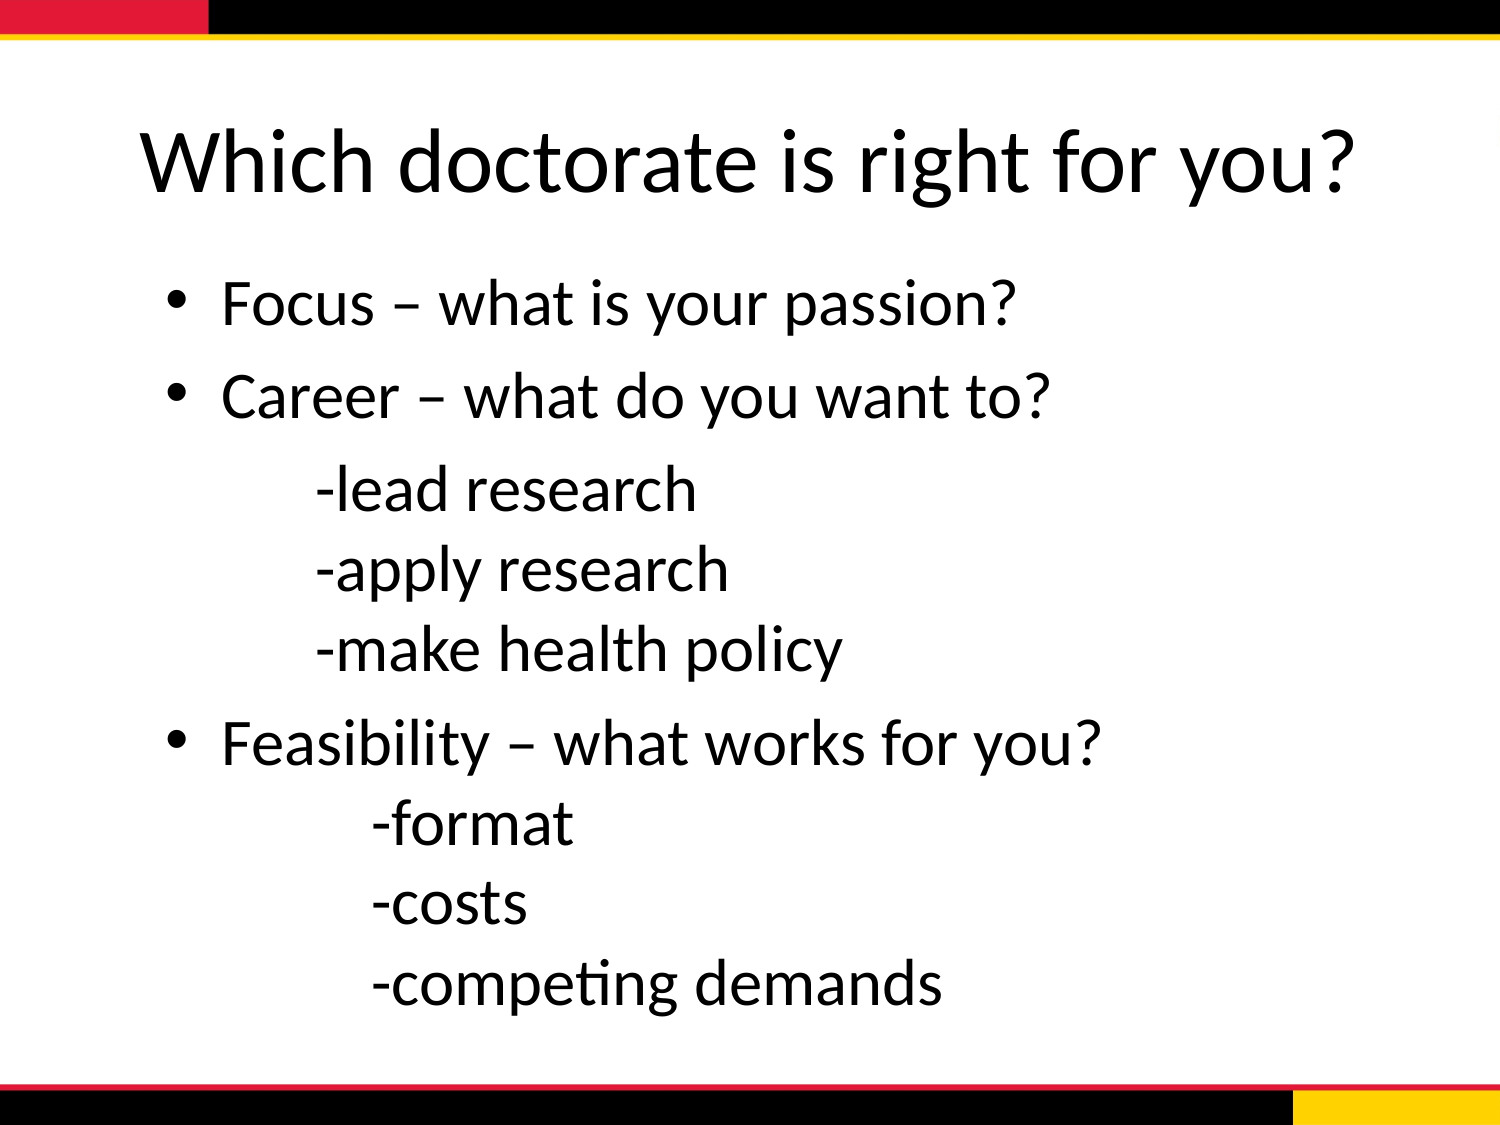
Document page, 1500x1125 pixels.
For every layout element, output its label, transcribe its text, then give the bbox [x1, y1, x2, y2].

list Focus – what is your passion? Career – what do you want to? -lead research -apply research -make health policy Feasibility – what works for you? -format -costs -competing demands [150, 251, 1430, 1050]
title Which doctorate is right for you? [75, 62, 1425, 250]
picture [0, 0, 1500, 1125]
